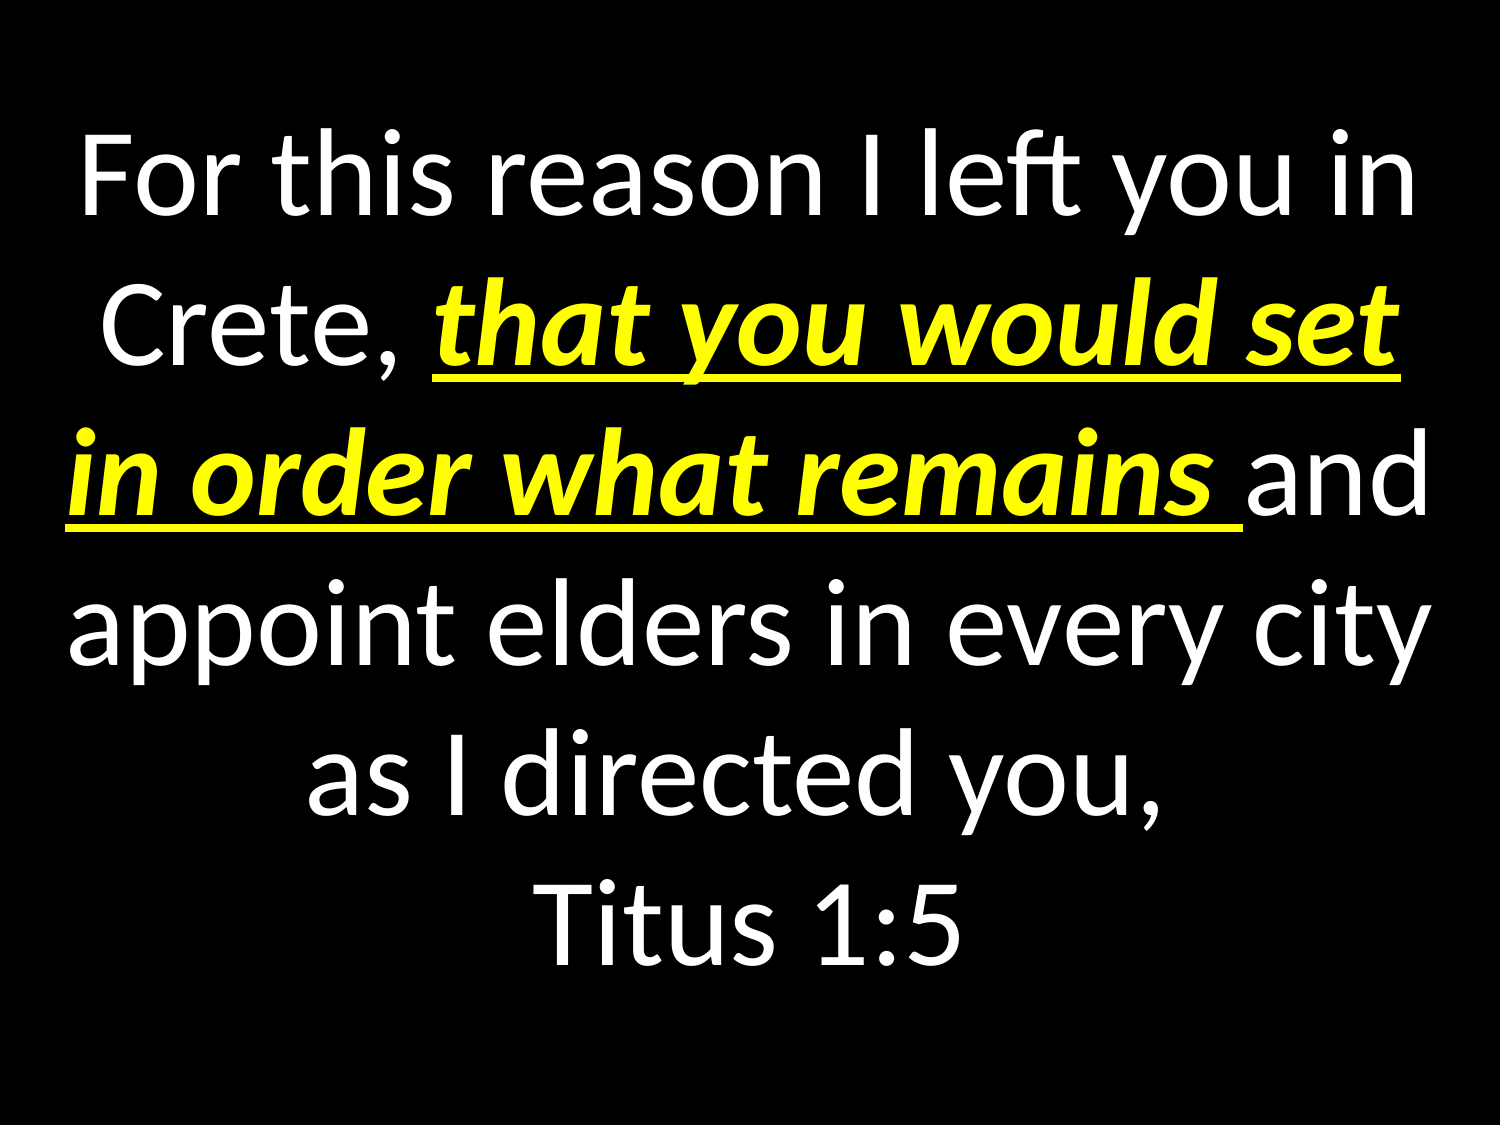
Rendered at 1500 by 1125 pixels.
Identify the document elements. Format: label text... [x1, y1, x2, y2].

title For this reason I left you in Crete, that you would set in order what remains and appoint elders in every city as I directed you, Titus 1:5 [34, 0, 1466, 1082]
